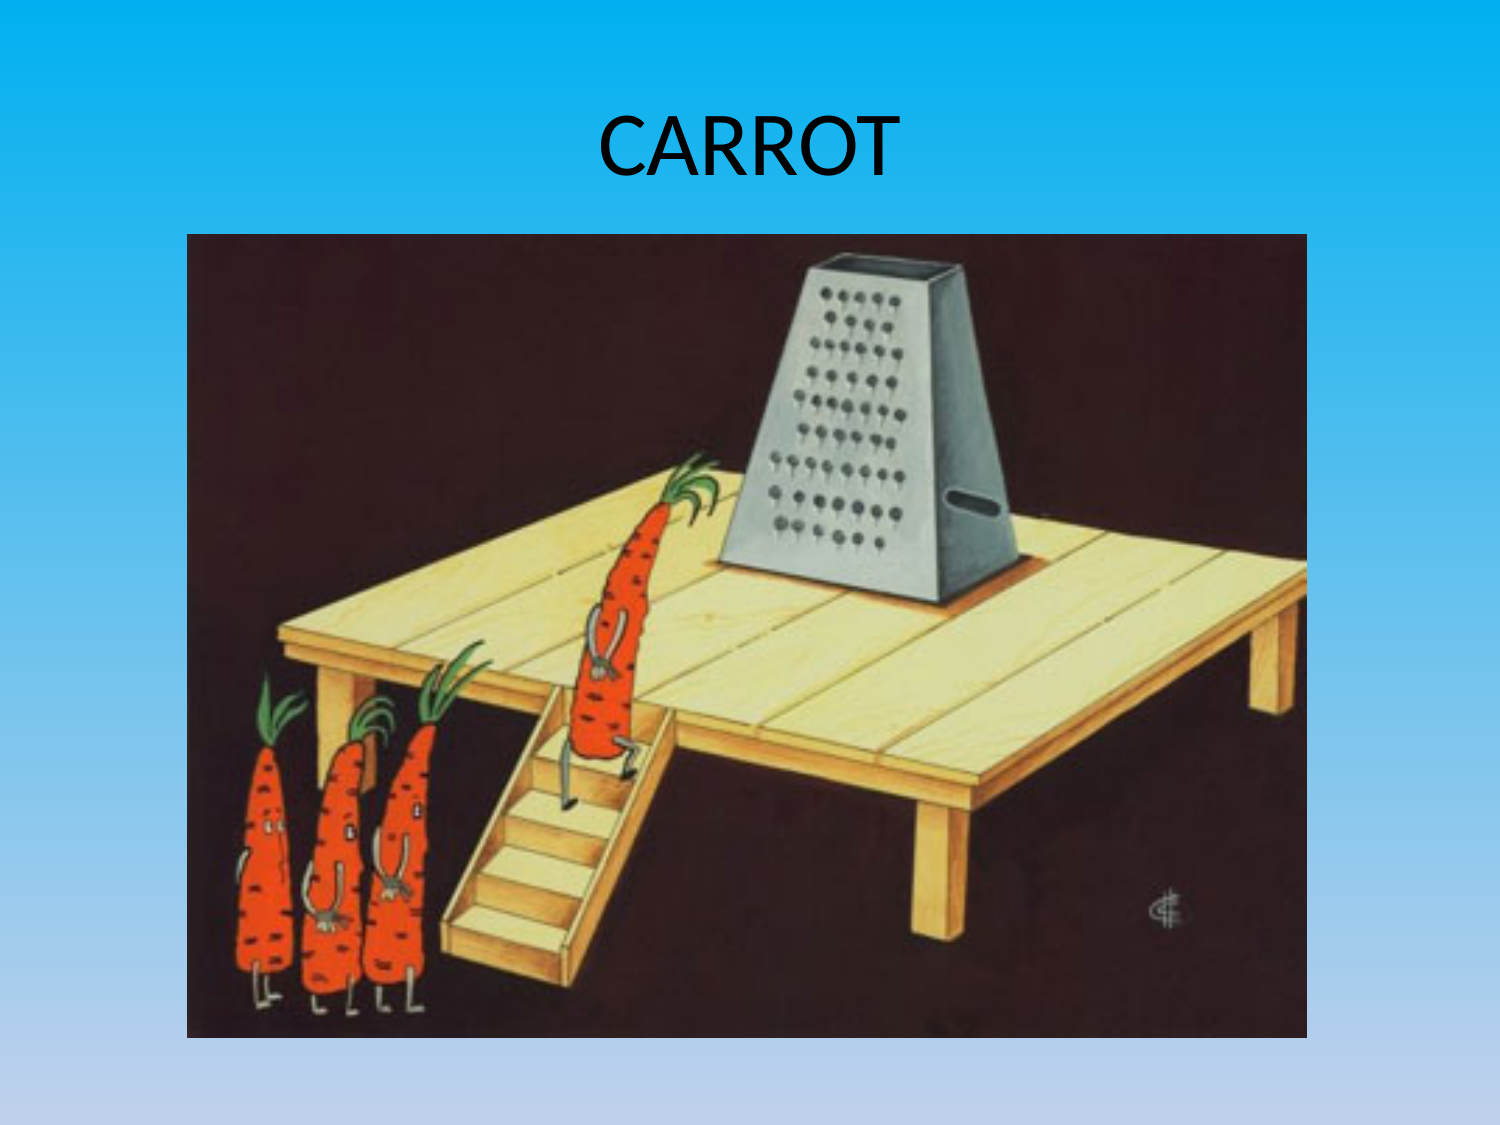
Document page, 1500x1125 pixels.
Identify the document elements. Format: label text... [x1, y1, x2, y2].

title CARROT [75, 45, 1425, 233]
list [187, 234, 1307, 1038]
